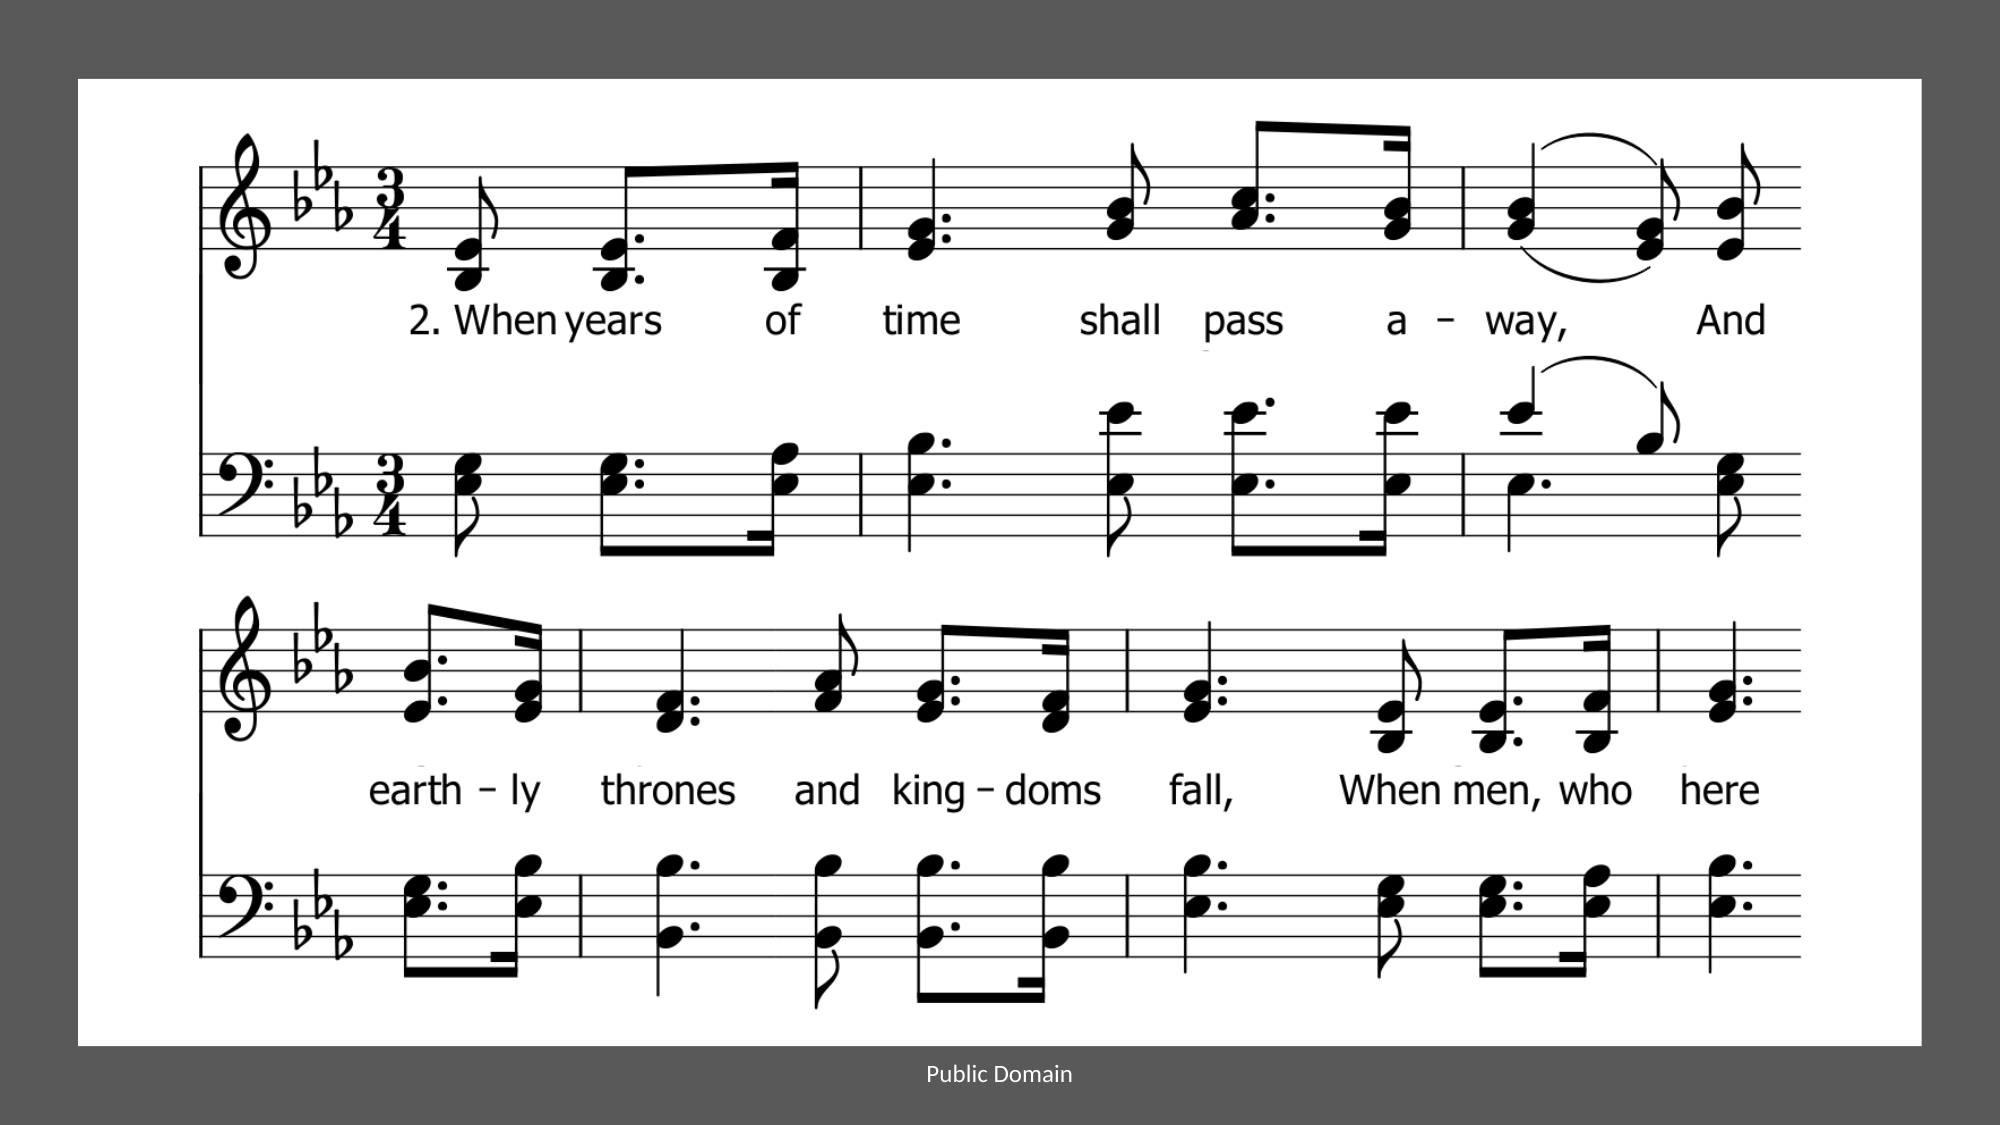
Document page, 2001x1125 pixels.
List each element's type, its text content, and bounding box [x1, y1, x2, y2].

text_box [0, 0, 2000, 1125]
text_box [77, 78, 1923, 1047]
picture [198, 105, 1802, 1020]
footer Public Domain [662, 1042, 1338, 1103]
